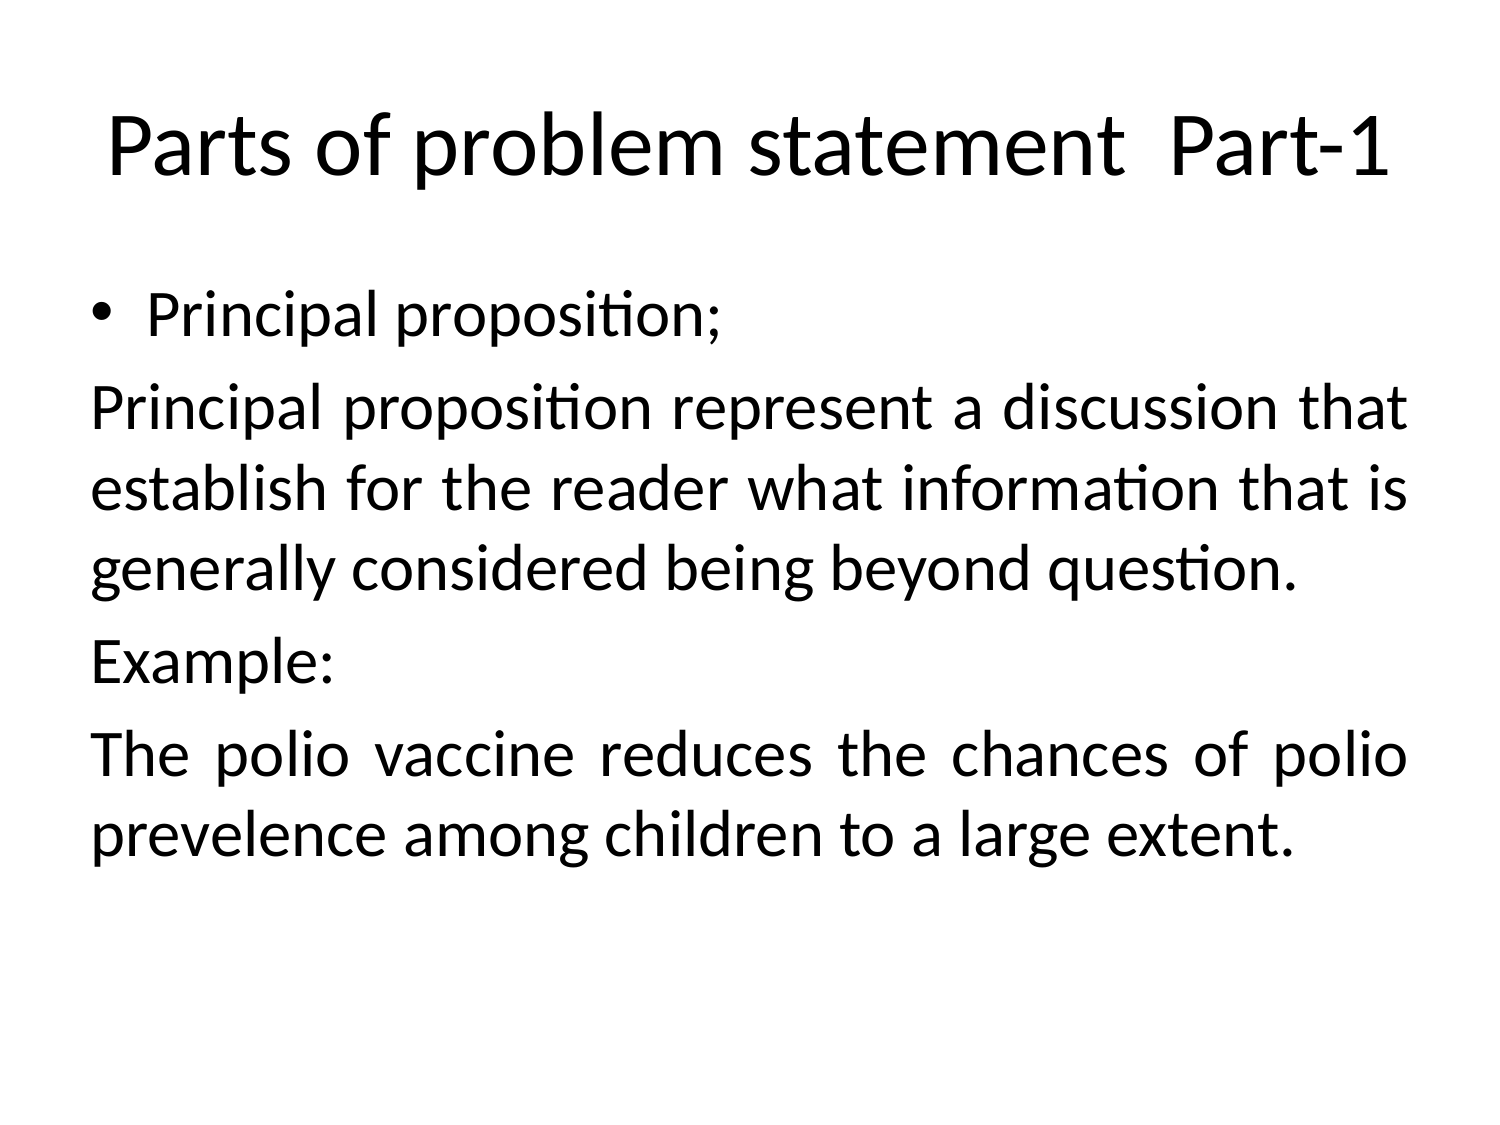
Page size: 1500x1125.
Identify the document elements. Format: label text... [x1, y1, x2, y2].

list Principal proposition; Principal proposition represent a discussion that establish for the reader what information that is generally considered being beyond question. Example: The polio vaccine reduces the chances of polio prevelence among children to a large extent. [75, 262, 1425, 1005]
title Parts of problem statement Part-1 [75, 45, 1425, 233]
